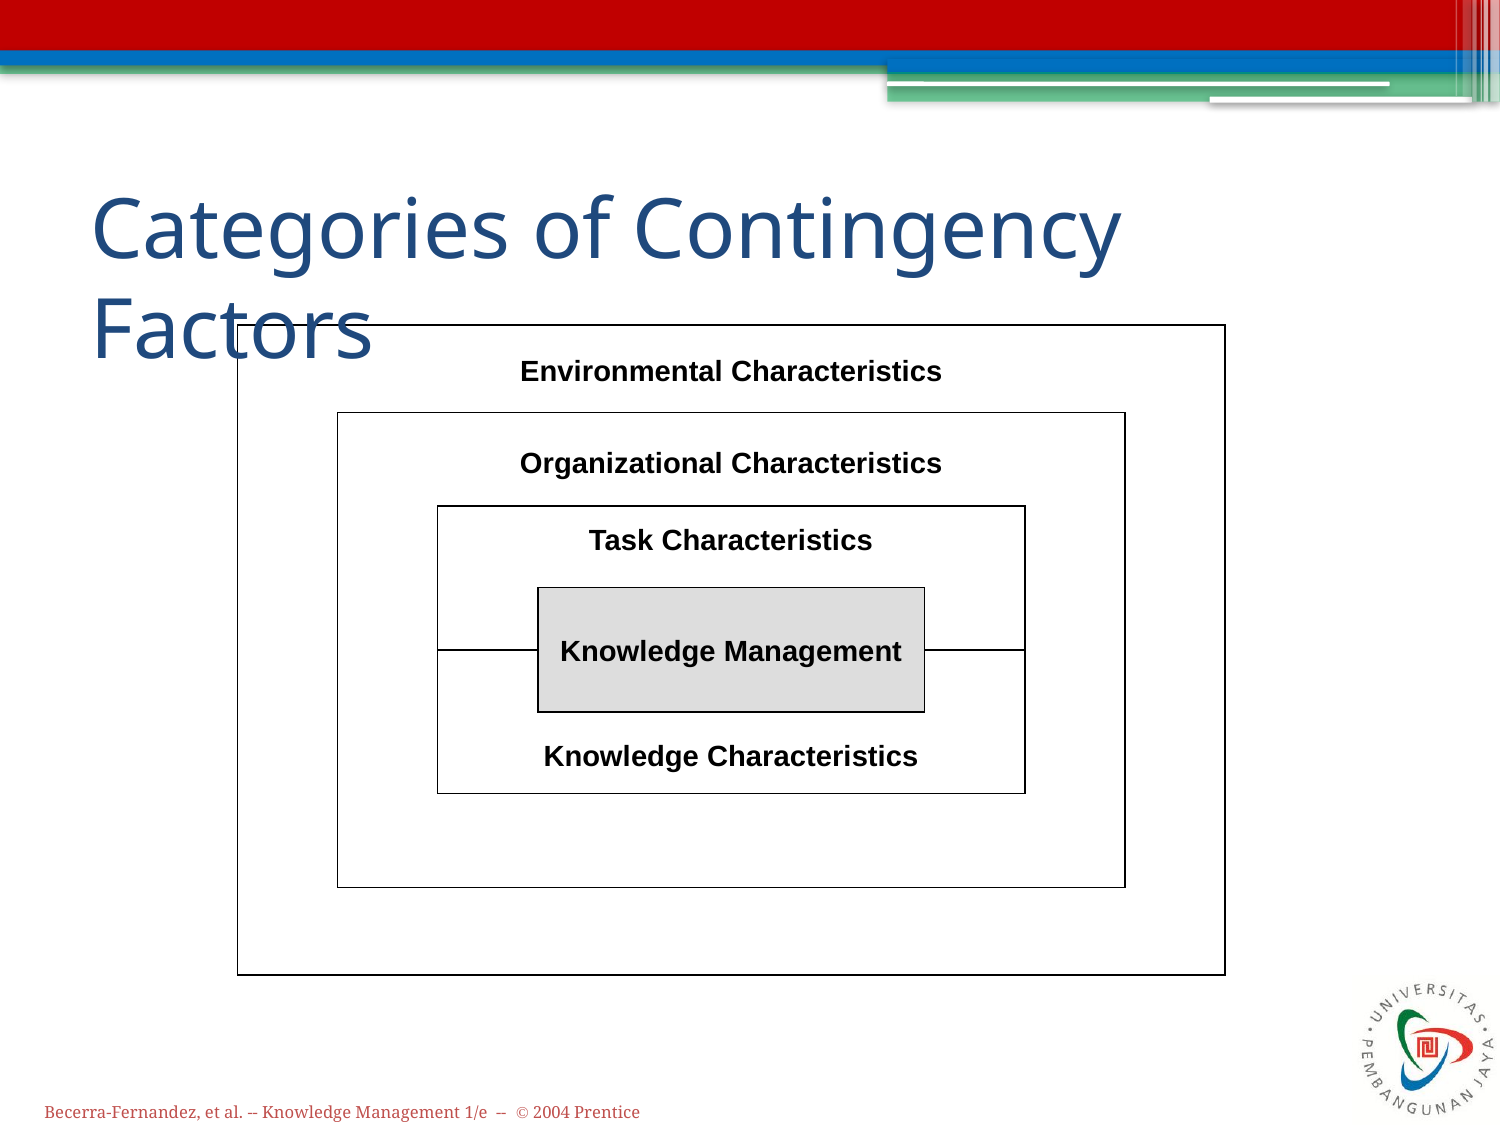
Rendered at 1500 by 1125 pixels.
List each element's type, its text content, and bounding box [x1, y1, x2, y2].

text_box Becerra-Fernandez, et al. -- Knowledge Management 1/e -- © 2004 Prentice Hall [0, 1093, 656, 1125]
text_box [437, 506, 1025, 794]
title Categories of Contingency Factors [75, 187, 1425, 363]
text_box Environmental Characteristics [505, 363, 958, 395]
picture [1352, 975, 1500, 1125]
text_box Organizational Characteristics [505, 437, 958, 488]
text_box [237, 363, 1225, 975]
